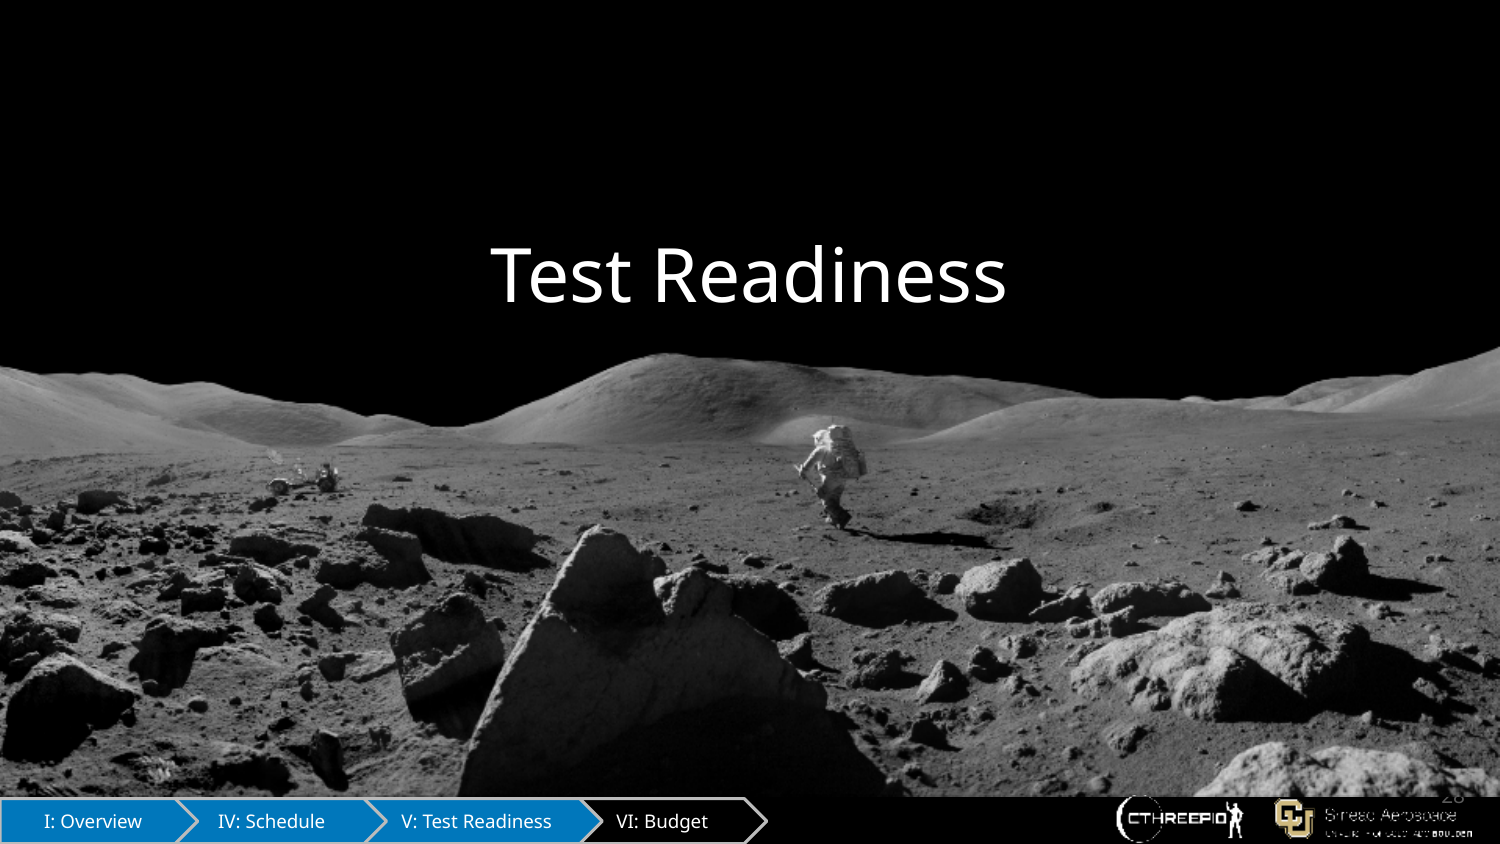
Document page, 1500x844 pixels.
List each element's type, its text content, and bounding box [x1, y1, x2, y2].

text_box I: Overview [0, 803, 198, 844]
text_box VI: Budget [581, 804, 767, 844]
text_box V: Test Readiness [365, 804, 603, 844]
text_box IV: Schedule [176, 804, 387, 844]
picture [0, 89, 1500, 844]
slide_number 28 [1476, 804, 1480, 830]
